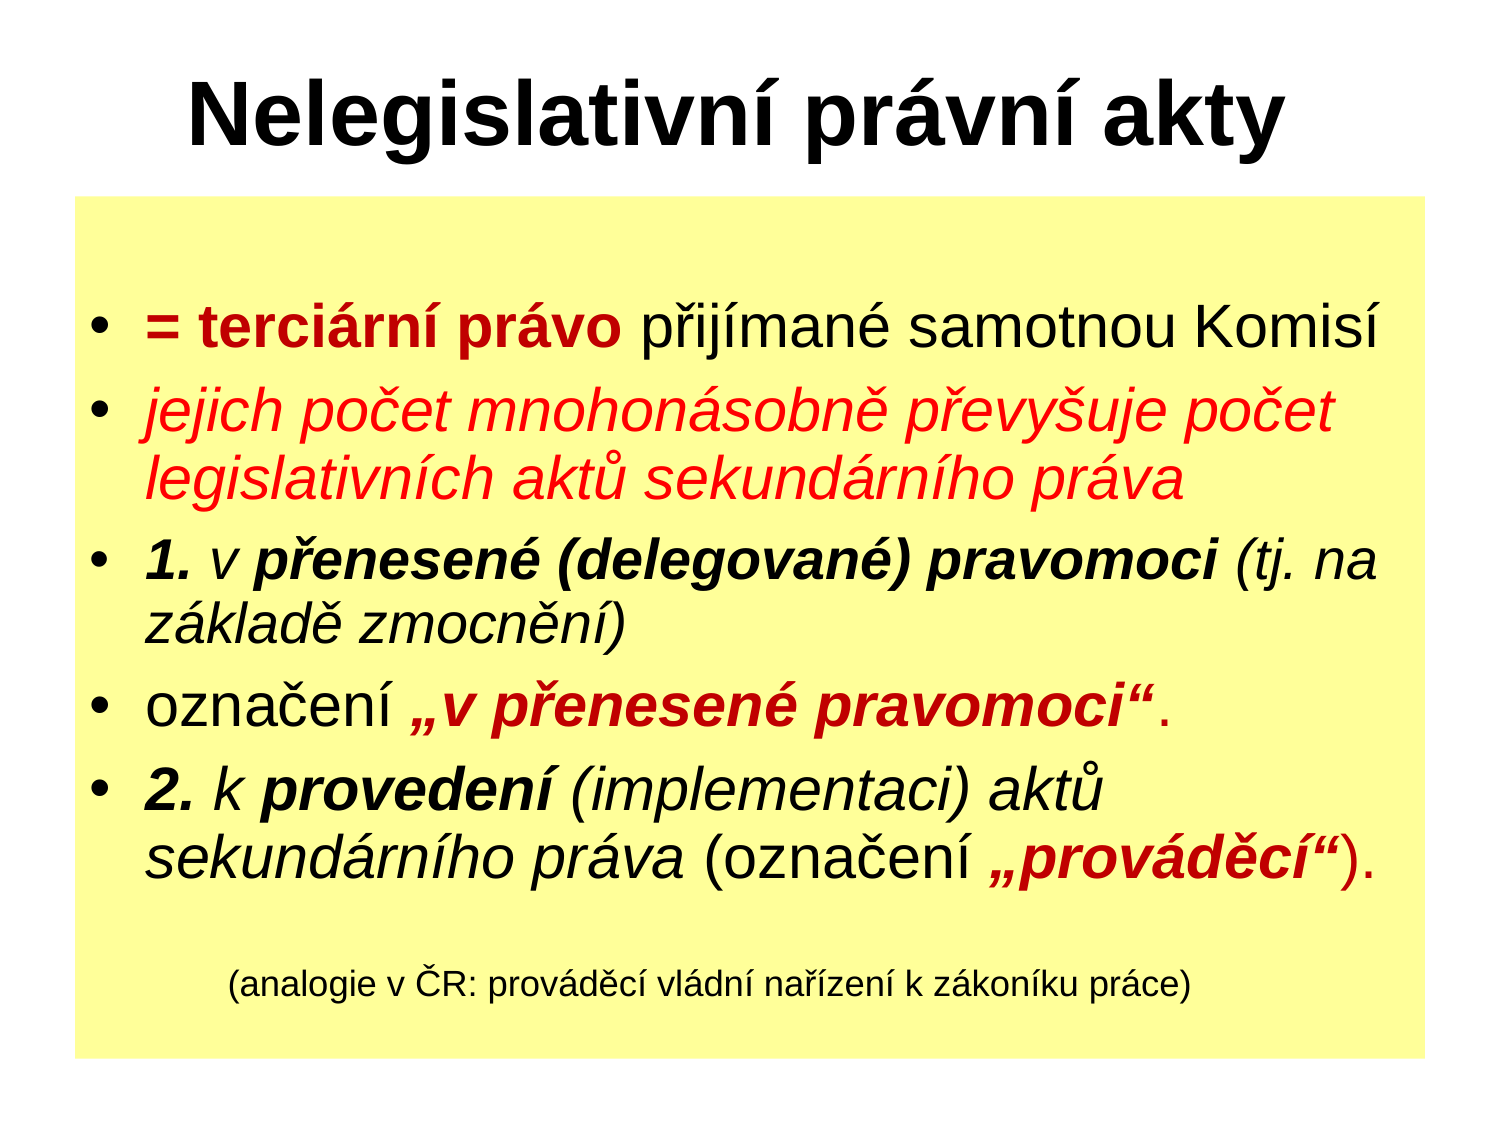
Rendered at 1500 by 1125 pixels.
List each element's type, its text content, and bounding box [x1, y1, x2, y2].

list = terciární právo přijímané samotnou Komisí jejich počet mnohonásobně převyšuje počet legislativních aktů sekundárního práva 1. v přenesené (delegované) pravomoci (tj. na základě zmocnění) označení „v přenesené pravomoci“. 2. k provedení (implementaci) aktů sekundárního práva (označení „prováděcí“). (analogie v ČR: prováděcí vládní nařízení k zákoníku práce) [75, 196, 1425, 1059]
title Nelegislativní právní akty [75, 45, 1425, 185]
